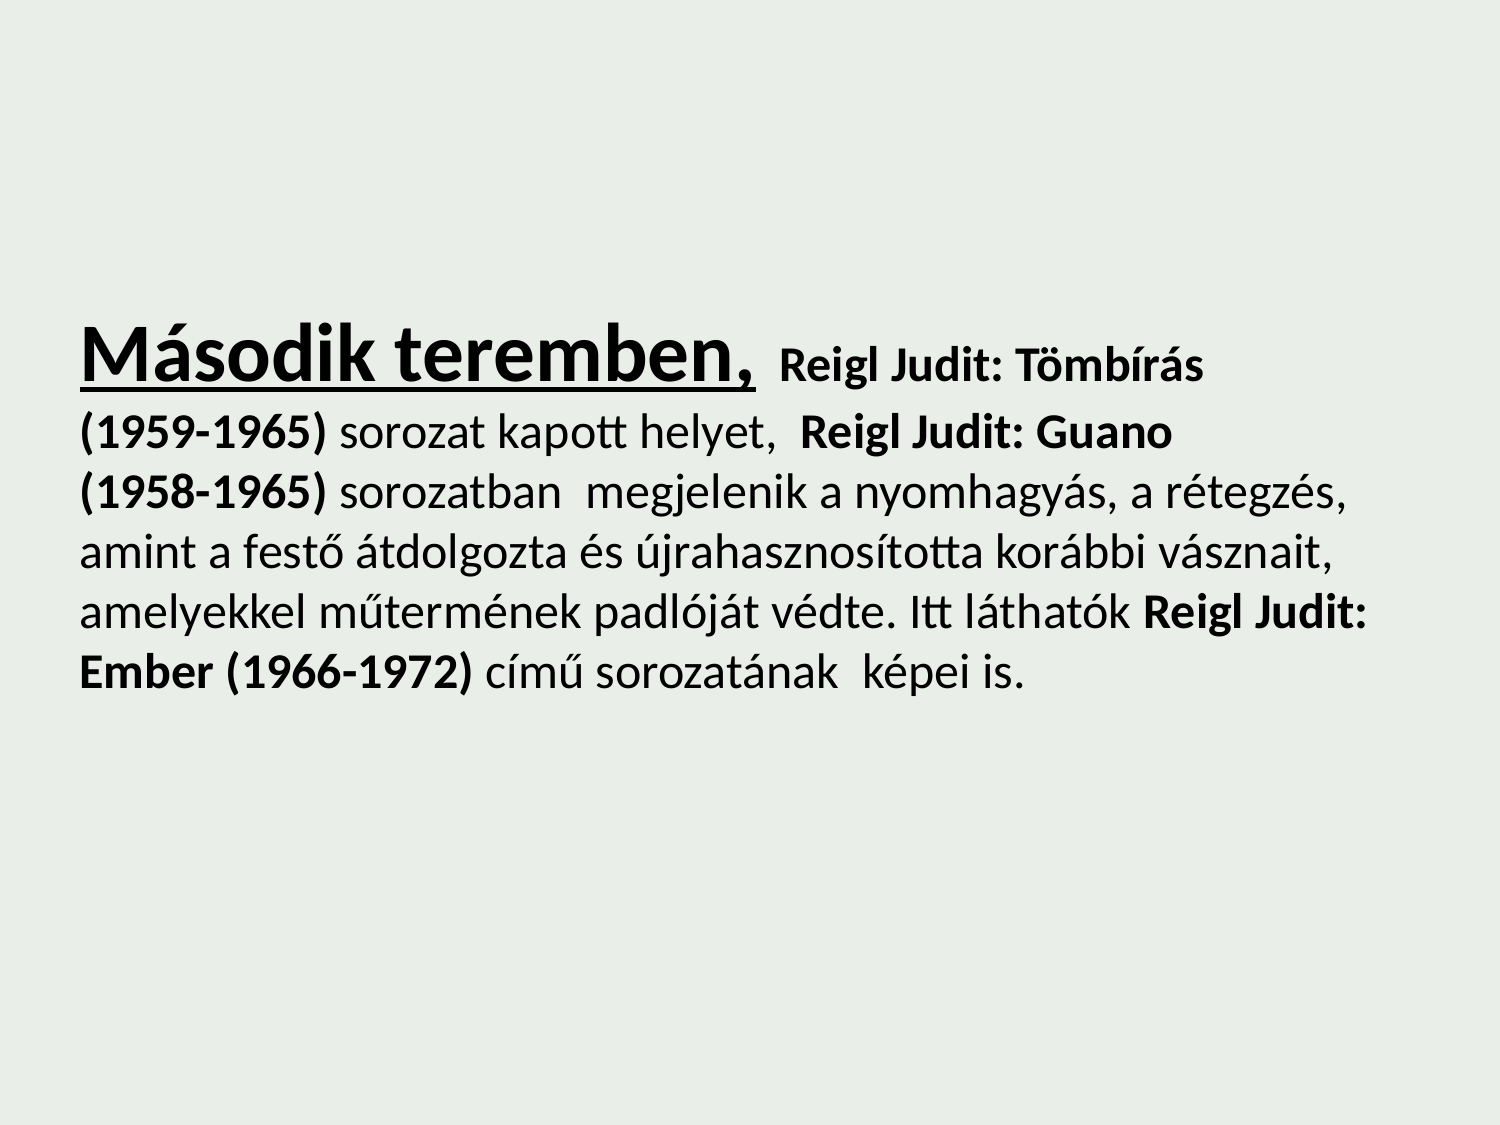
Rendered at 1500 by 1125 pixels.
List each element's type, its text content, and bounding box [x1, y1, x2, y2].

text_box Második teremben, Reigl Judit: Tömbírás (1959-1965) sorozat kapott helyet, Reigl Judit: Guano (1958-1965) sorozatban megjelenik a nyomhagyás, a rétegzés, amint a festő átdolgozta és újrahasznosította korábbi vásznait, amelyekkel műtermének padlóját védte. Itt láthatók Reigl Judit: Ember (1966-1972) című sorozatának képei is. [64, 290, 1436, 706]
